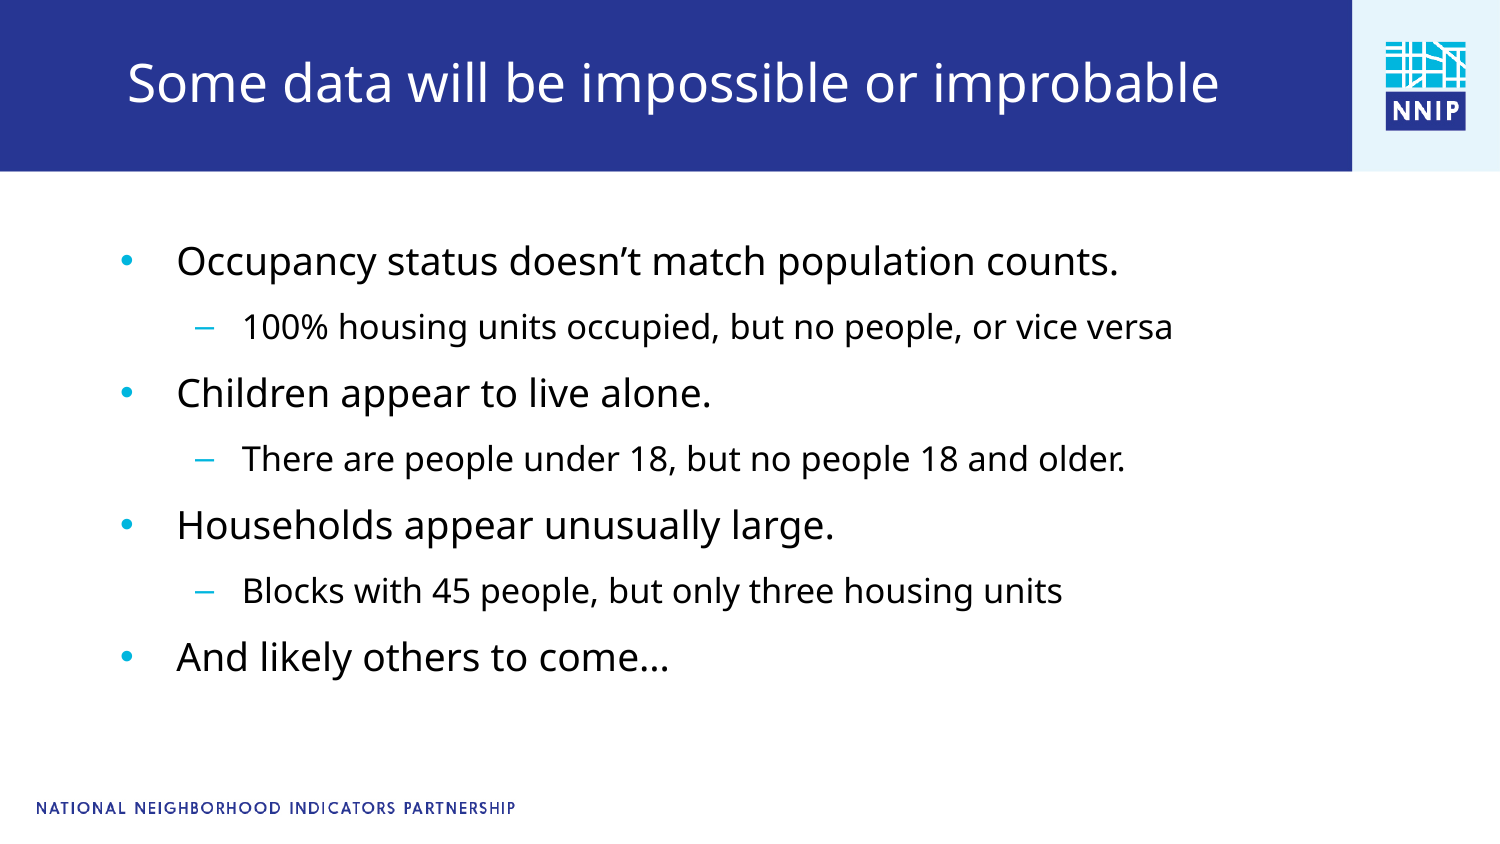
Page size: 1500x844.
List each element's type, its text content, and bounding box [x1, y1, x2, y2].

list Occupancy status doesn’t match population counts. 100% housing units occupied, but no people, or vice versa Children appear to live alone. There are people under 18, but no people 18 and older. Households appear unusually large. Blocks with 45 people, but only three housing units And likely others to come… [105, 229, 1379, 747]
title Some data will be impossible or improbable [112, 15, 1310, 147]
picture [0, 0, 1500, 177]
picture [0, 780, 533, 844]
